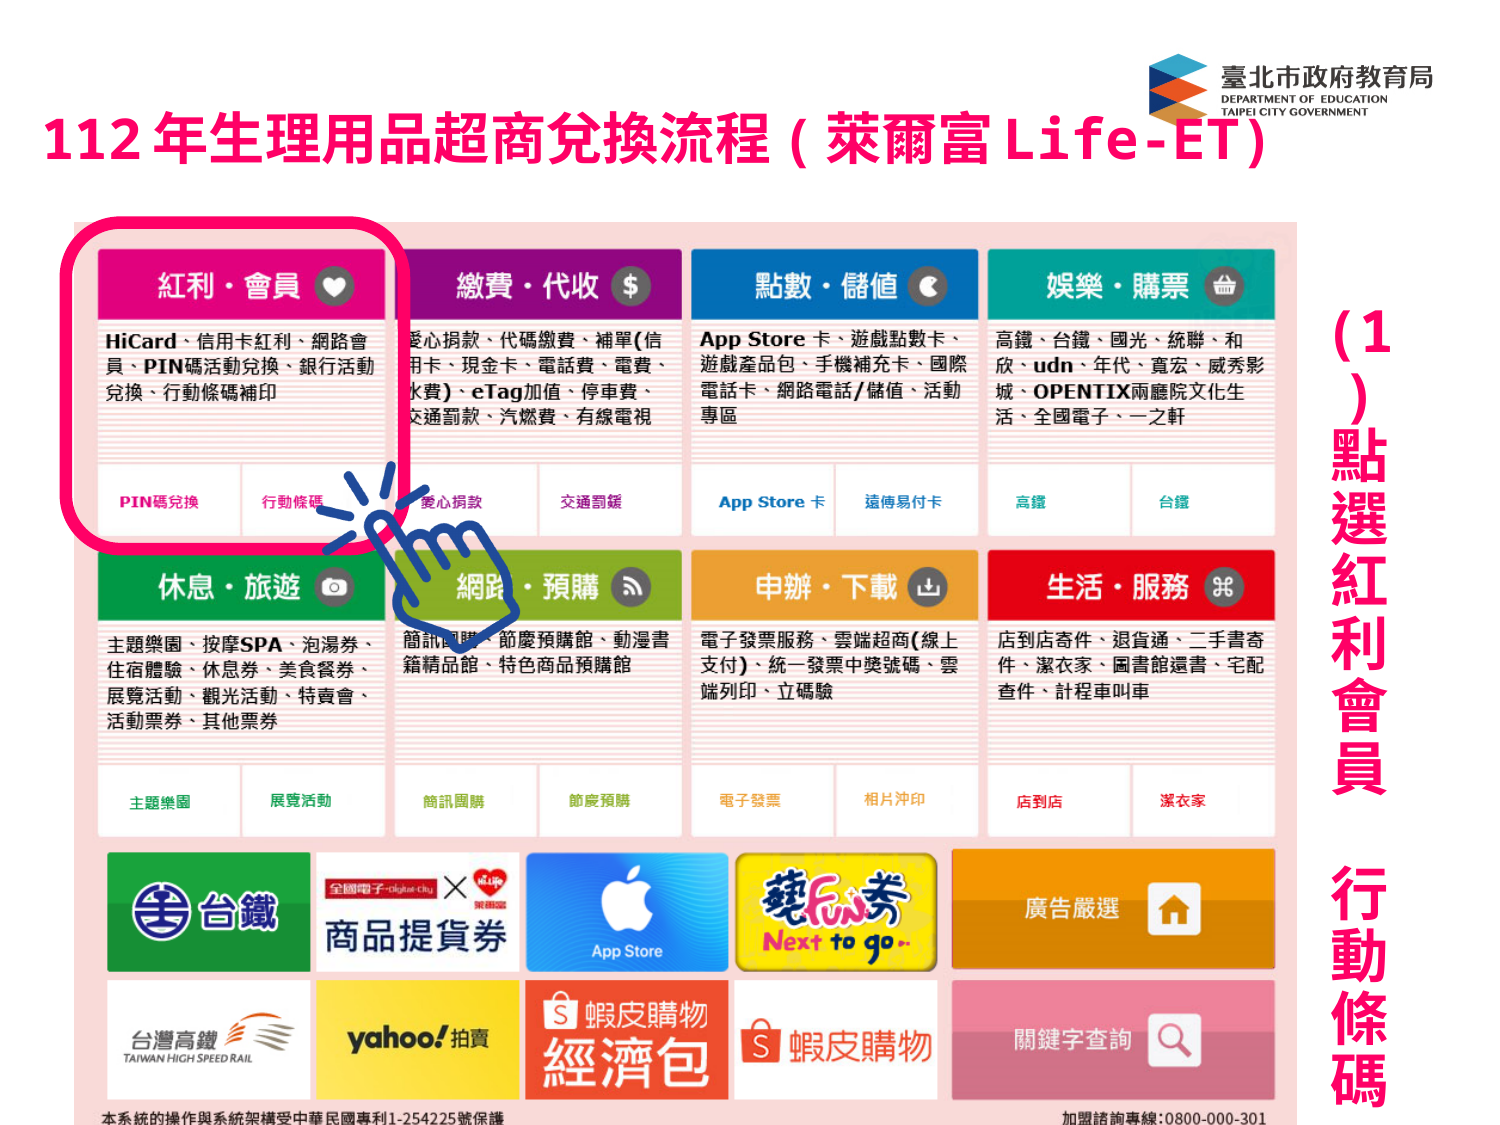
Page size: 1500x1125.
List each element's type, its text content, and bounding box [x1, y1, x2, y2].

text_box 112年生理用品超商兌換流程(萊爾富Life-ET) [26, 103, 1297, 216]
text_box [64, 246, 74, 526]
picture [0, 0, 1500, 1125]
text_box (1) 點選 紅利會員 行動條碼 [1299, 294, 1421, 1122]
